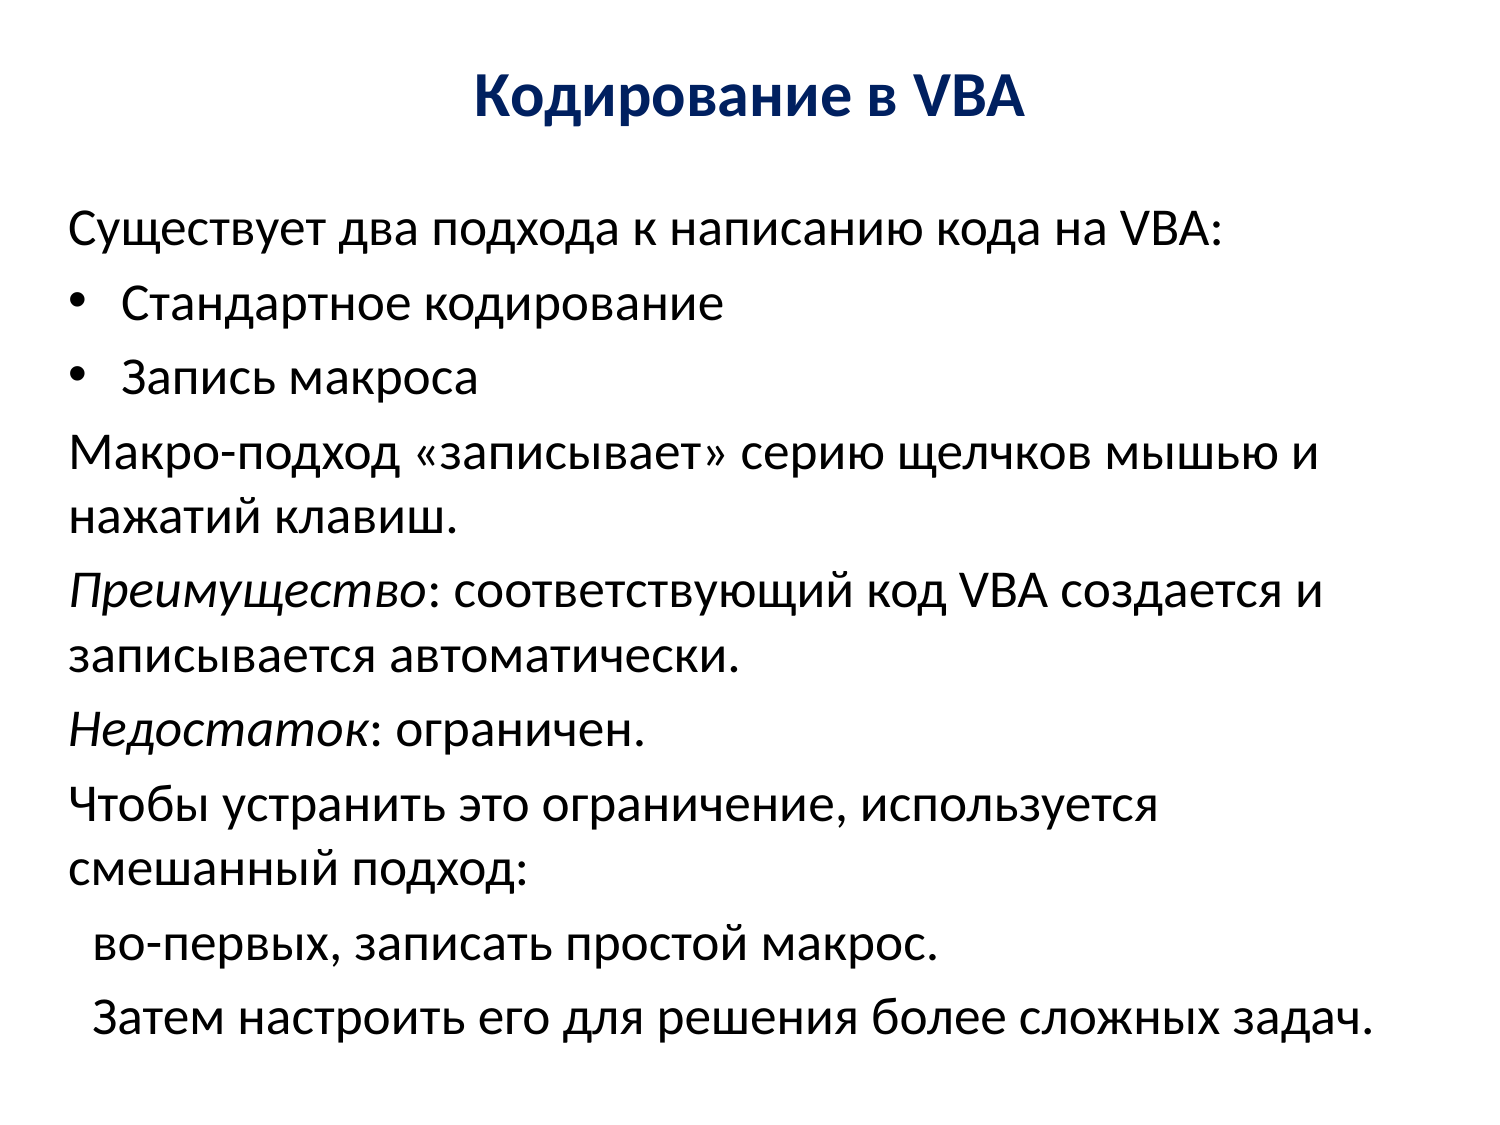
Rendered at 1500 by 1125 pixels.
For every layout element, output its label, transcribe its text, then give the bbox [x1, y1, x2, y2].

title Кодирование в VBA [75, 45, 1425, 138]
list Существует два подхода к написанию кода на VBA: Стандартное кодирование Запись макроса Макро-подход «записывает» серию щелчков мышью и нажатий клавиш. Преимущество: соответствующий код VBA создается и записывается автоматически. Недостаток: ограничен. Чтобы устранить это ограничение, используется смешанный подход: во-первых, записать простой макрос. Затем настроить его для решения более сложных задач. [53, 184, 1459, 1059]
